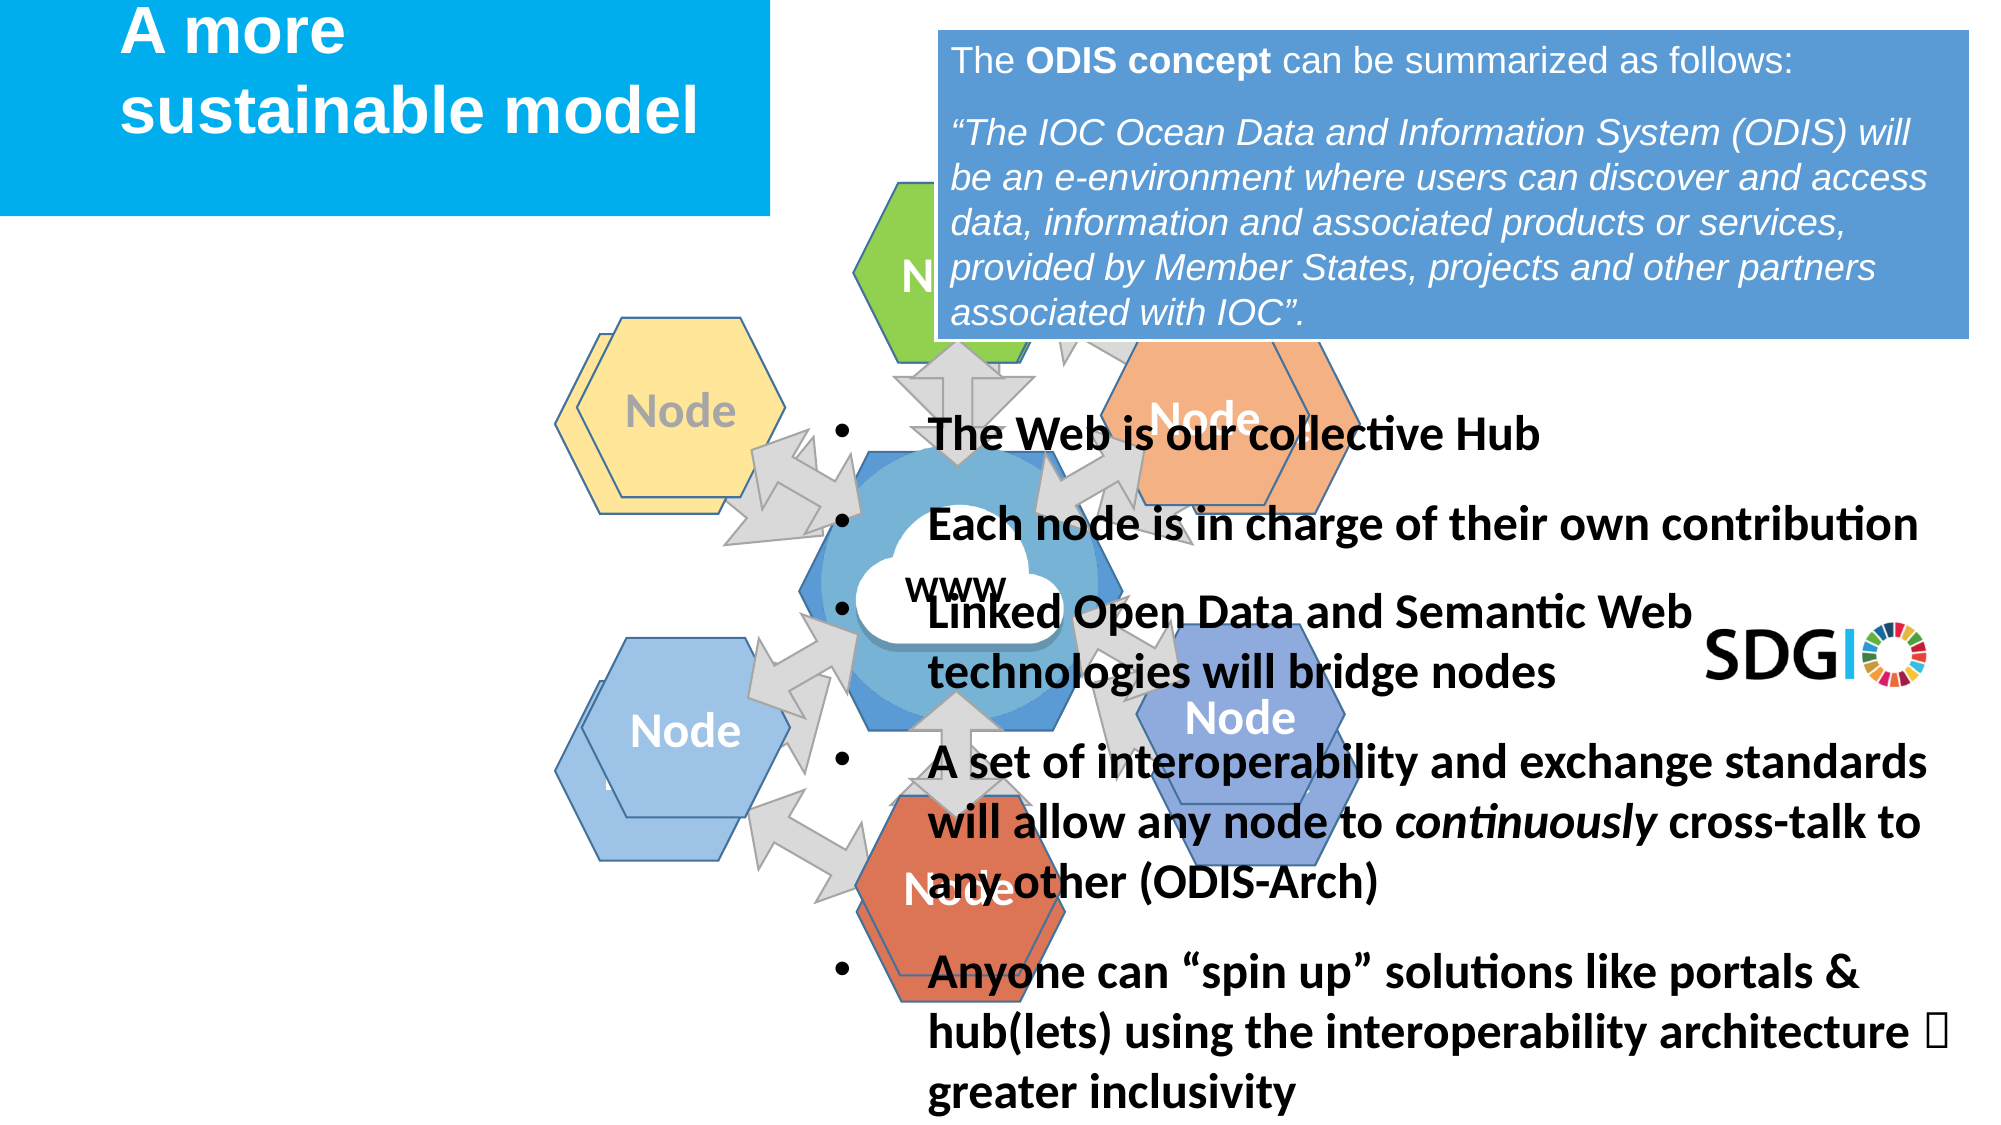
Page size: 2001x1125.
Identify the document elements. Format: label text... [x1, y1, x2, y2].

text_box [576, 182, 1345, 976]
text_box A more sustainable model [0, 0, 764, 212]
text_box The ODIS concept can be summarized as follows: “The IOC Ocean Data and Information System (ODIS) will be an e-environment where users can discover and access data, information and associated products or services, provided by Member States, projects and other partners associated with IOC”. [934, 27, 1972, 342]
text_box A more sustainable model [0, 212, 555, 217]
text_box A more sustainable model [764, 0, 771, 182]
picture [1696, 609, 1934, 695]
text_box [555, 182, 1361, 1002]
text_box The Web is our collective Hub Each node is in charge of their own contribution Linked Open Data and Semantic Web technologies will bridge nodes A set of interoperability and exchange standards will allow any node to continuously cross-talk to any other (ODIS-Arch) Anyone can “spin up” solutions like portals & hub(lets) using the interoperability architecture  greater inclusivity [558, 393, 1968, 1125]
